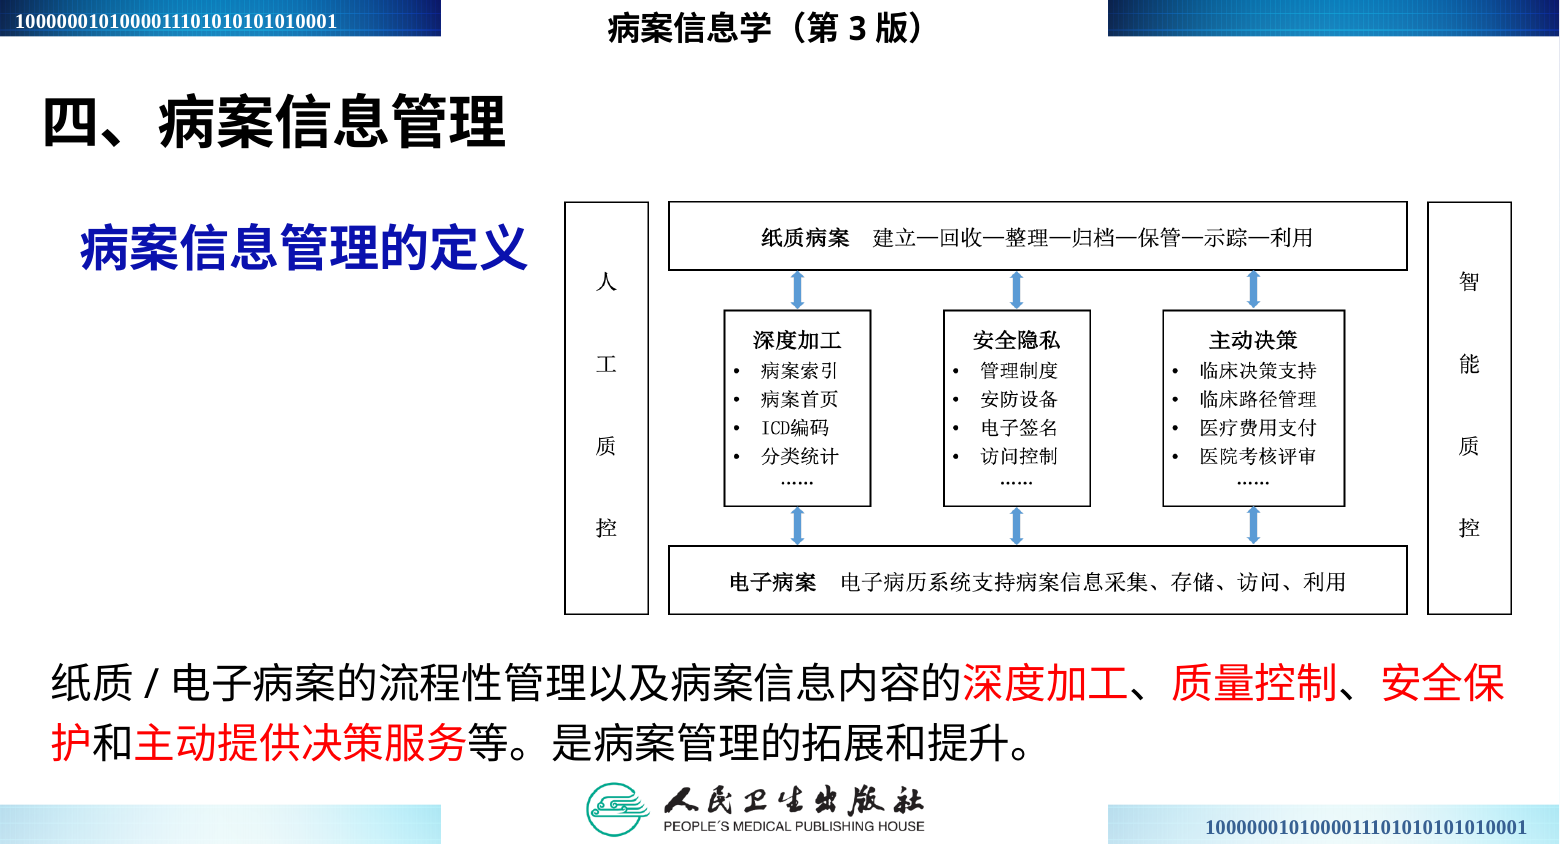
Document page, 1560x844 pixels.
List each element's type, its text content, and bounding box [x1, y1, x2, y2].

picture [1109, 0, 1560, 36]
picture [0, 805, 441, 844]
picture [563, 199, 1512, 615]
text_box 四、病案信息管理 [26, 43, 1532, 163]
picture [565, 775, 945, 844]
text_box 纸质/电子病案的流程性管理以及病案信息内容的深度加工、质量控制、安全保护和主动提供决策服务等。是病案管理的拓展和提升。 [35, 639, 1559, 775]
text_box 病案信息管理的定义 [64, 179, 1560, 284]
picture [1108, 805, 1560, 844]
text_box 病案信息学（第3版） [440, 0, 1109, 43]
picture [0, 0, 440, 36]
